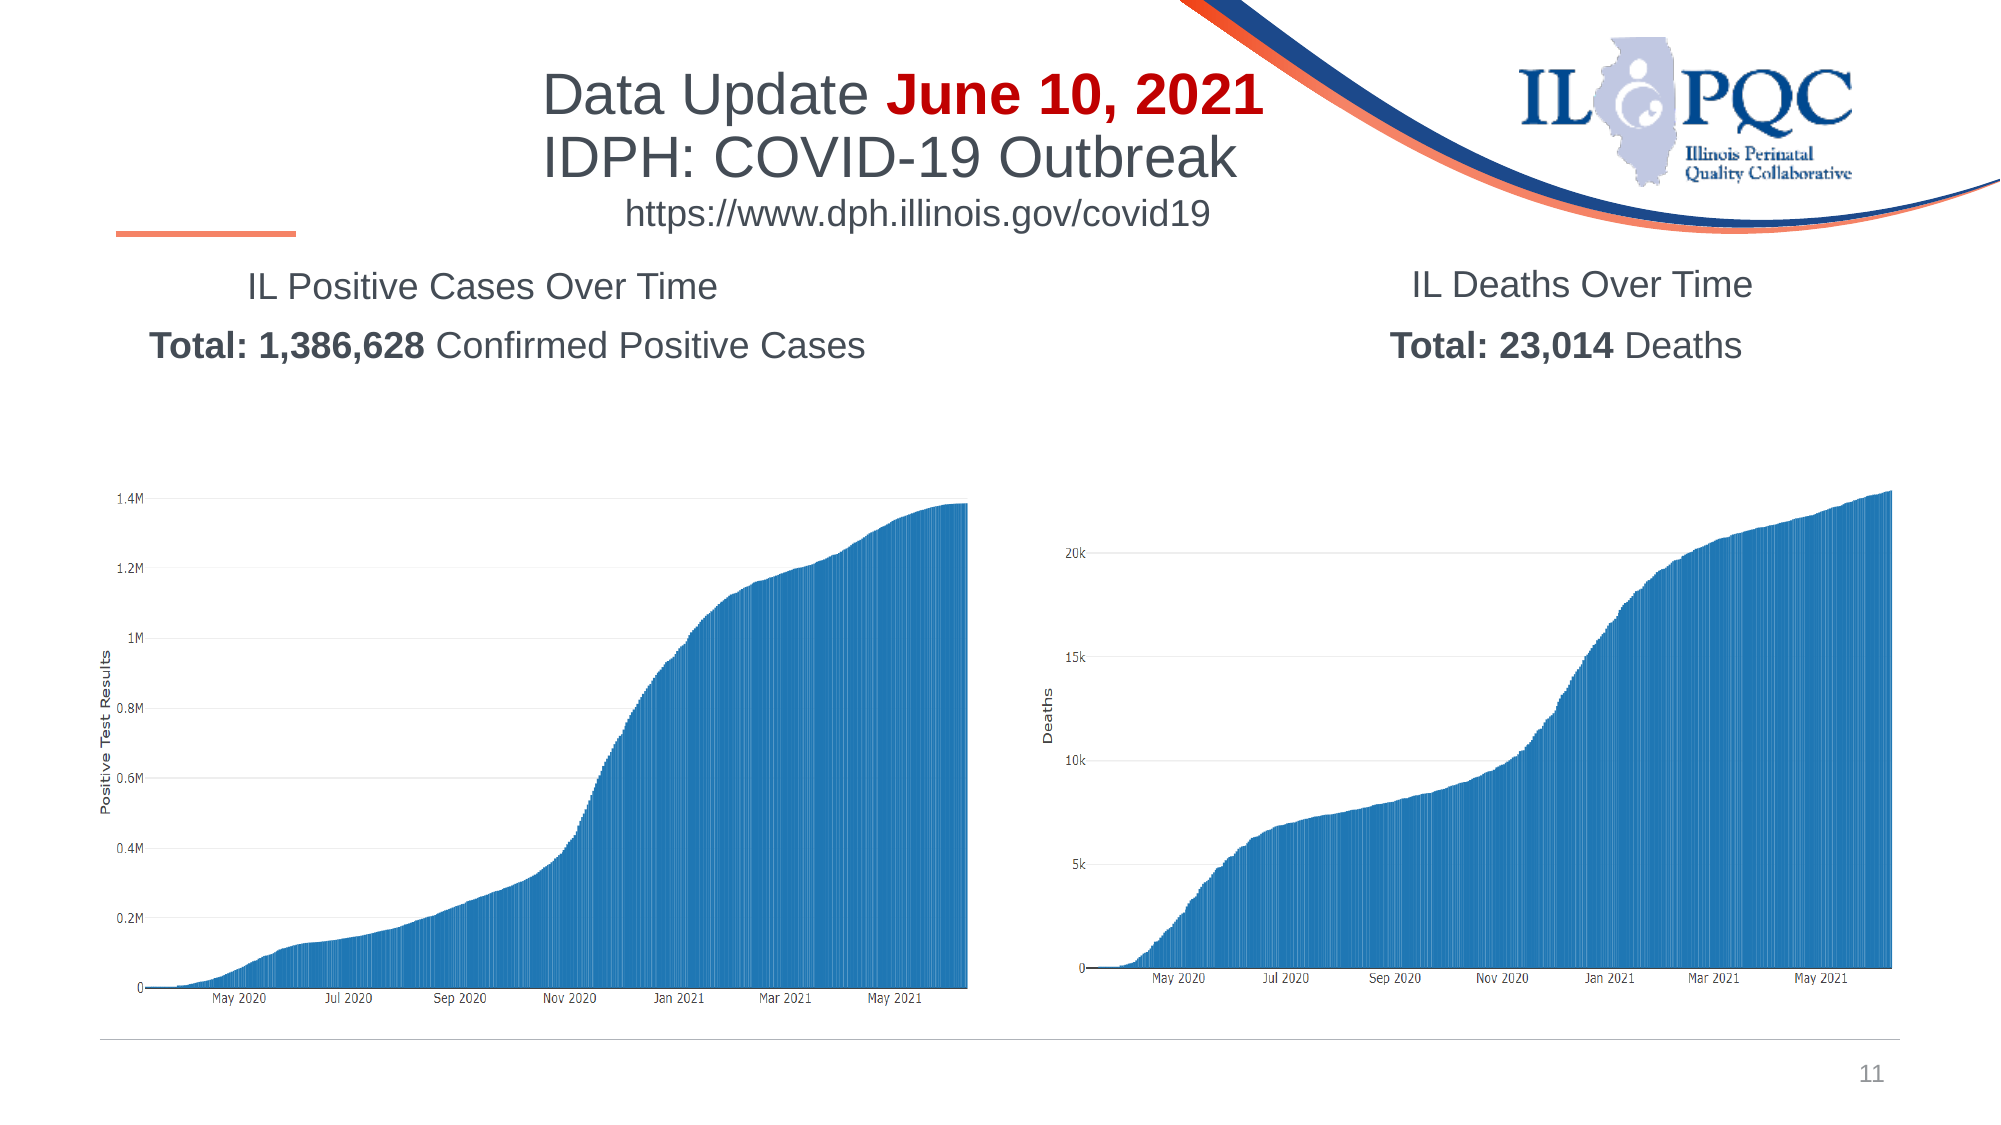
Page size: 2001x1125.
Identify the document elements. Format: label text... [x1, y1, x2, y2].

text_box Total: 1,386,628 Confirmed Positive Cases [134, 313, 885, 374]
text_box IL Positive Cases Over Time [232, 254, 734, 313]
title Data Update June 10, 2021 IDPH: COVID-19 Outbreak [527, 18, 1395, 236]
picture [1519, 37, 1852, 187]
text_box IL Deaths Over Time [1396, 252, 1769, 313]
slide_number 11 [1449, 1042, 1900, 1103]
picture [72, 400, 1004, 1007]
text_box Total: 23,014 Deaths [1375, 313, 1769, 373]
text_box https://www.dph.illinois.gov/covid19 [609, 181, 1227, 242]
picture [1017, 400, 1955, 1027]
